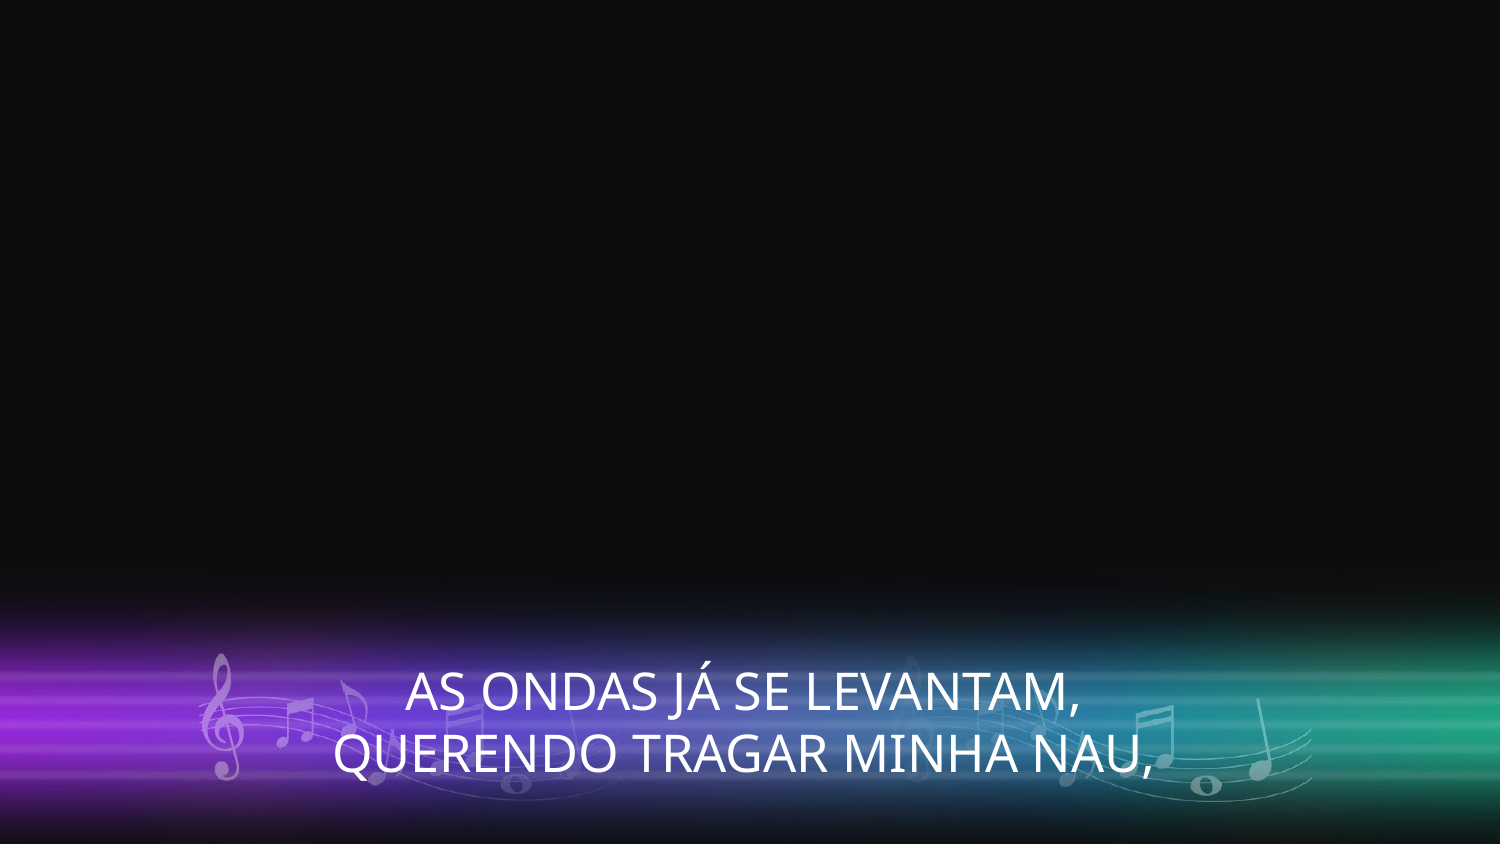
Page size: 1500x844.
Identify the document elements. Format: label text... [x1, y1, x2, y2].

picture [0, 0, 1500, 844]
text_box AS ONDAS JÁ SE LEVANTAM, QUERENDO TRAGAR MINHA NAU, [289, 651, 1199, 791]
